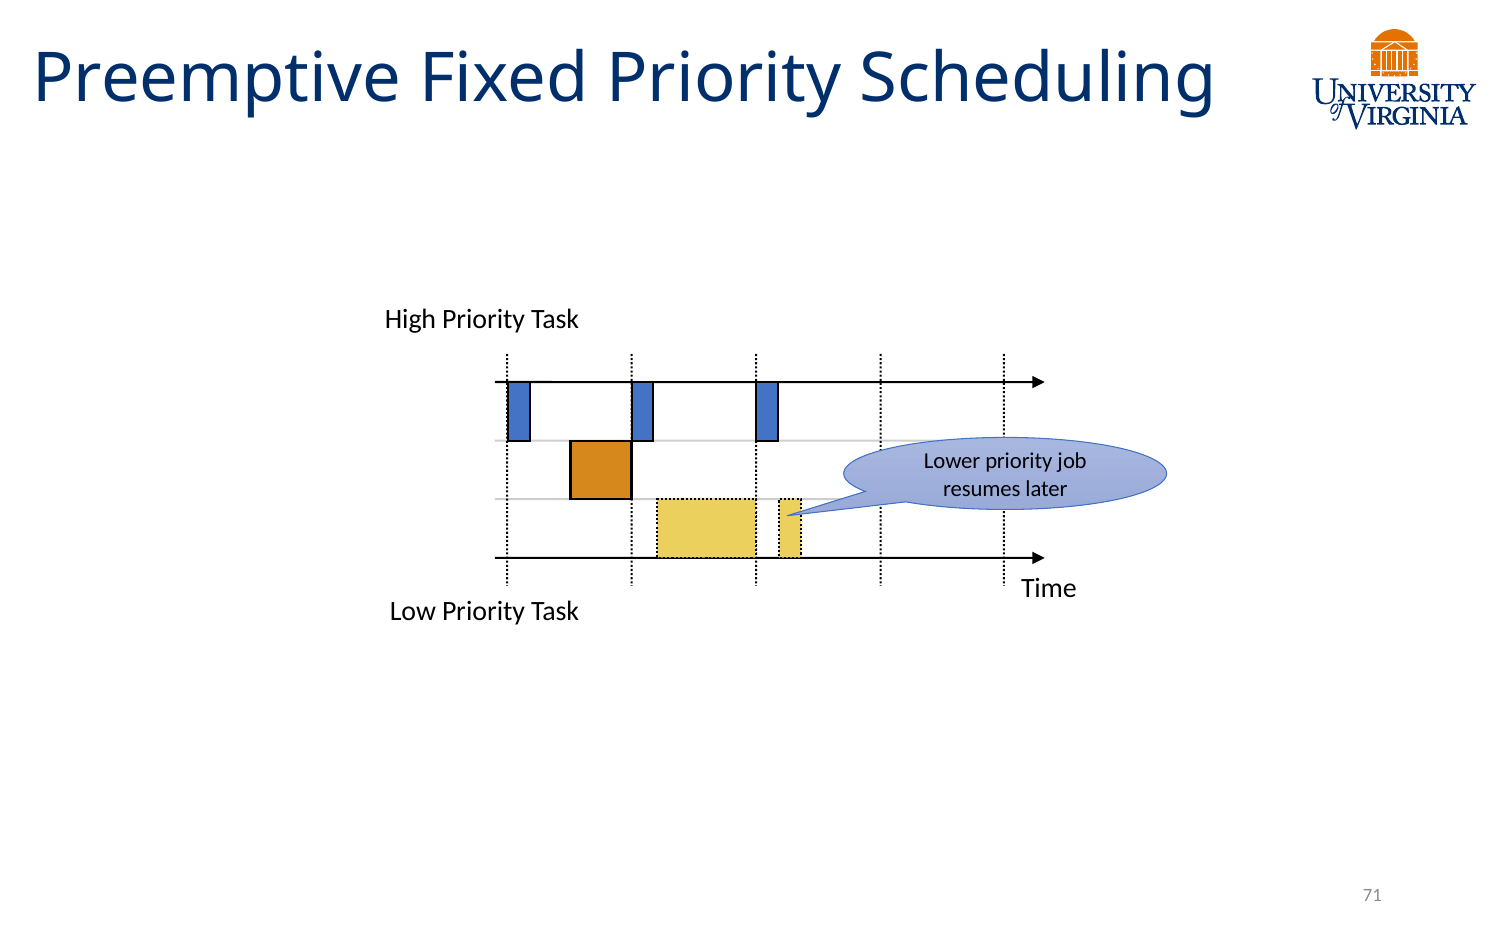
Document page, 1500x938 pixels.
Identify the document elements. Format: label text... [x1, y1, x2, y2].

text_box Time [1021, 571, 1130, 603]
text_box [756, 382, 778, 441]
text_box [508, 382, 531, 441]
text_box High Priority Task [385, 302, 657, 334]
text_box [570, 440, 632, 500]
slide_number 71 [1059, 868, 1397, 919]
text_box [779, 499, 802, 558]
text_box Lower priority job resumes later [786, 436, 1168, 517]
text_box [1004, 375, 1045, 389]
text_box [631, 382, 654, 441]
text_box [1004, 551, 1045, 565]
title Preemptive Fixed Priority Scheduling [17, 14, 1297, 145]
text_box [657, 499, 756, 558]
text_box Low Priority Task [389, 593, 661, 625]
